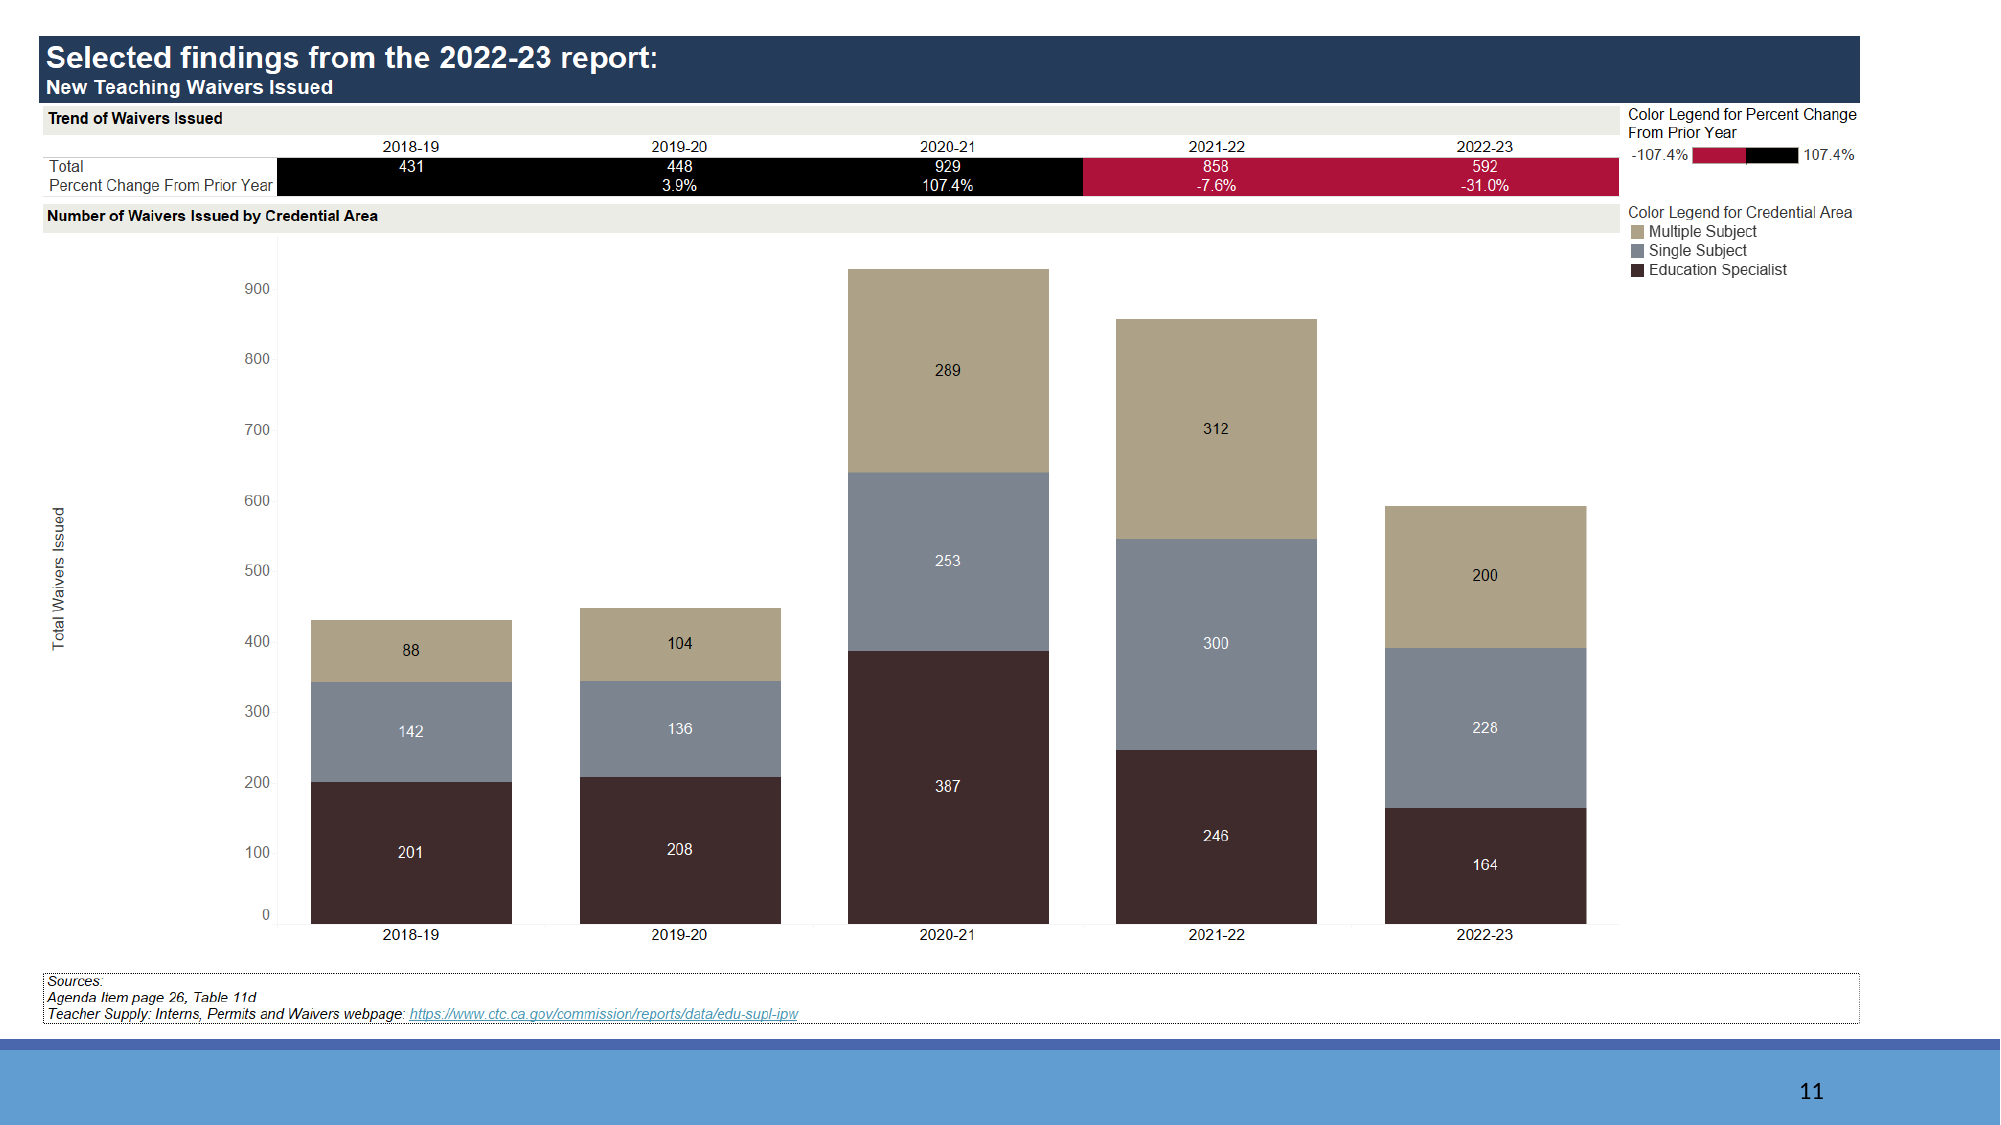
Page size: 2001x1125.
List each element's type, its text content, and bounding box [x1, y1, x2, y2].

slide_number 11 [1624, 1059, 1840, 1120]
picture [38, 35, 1860, 1025]
